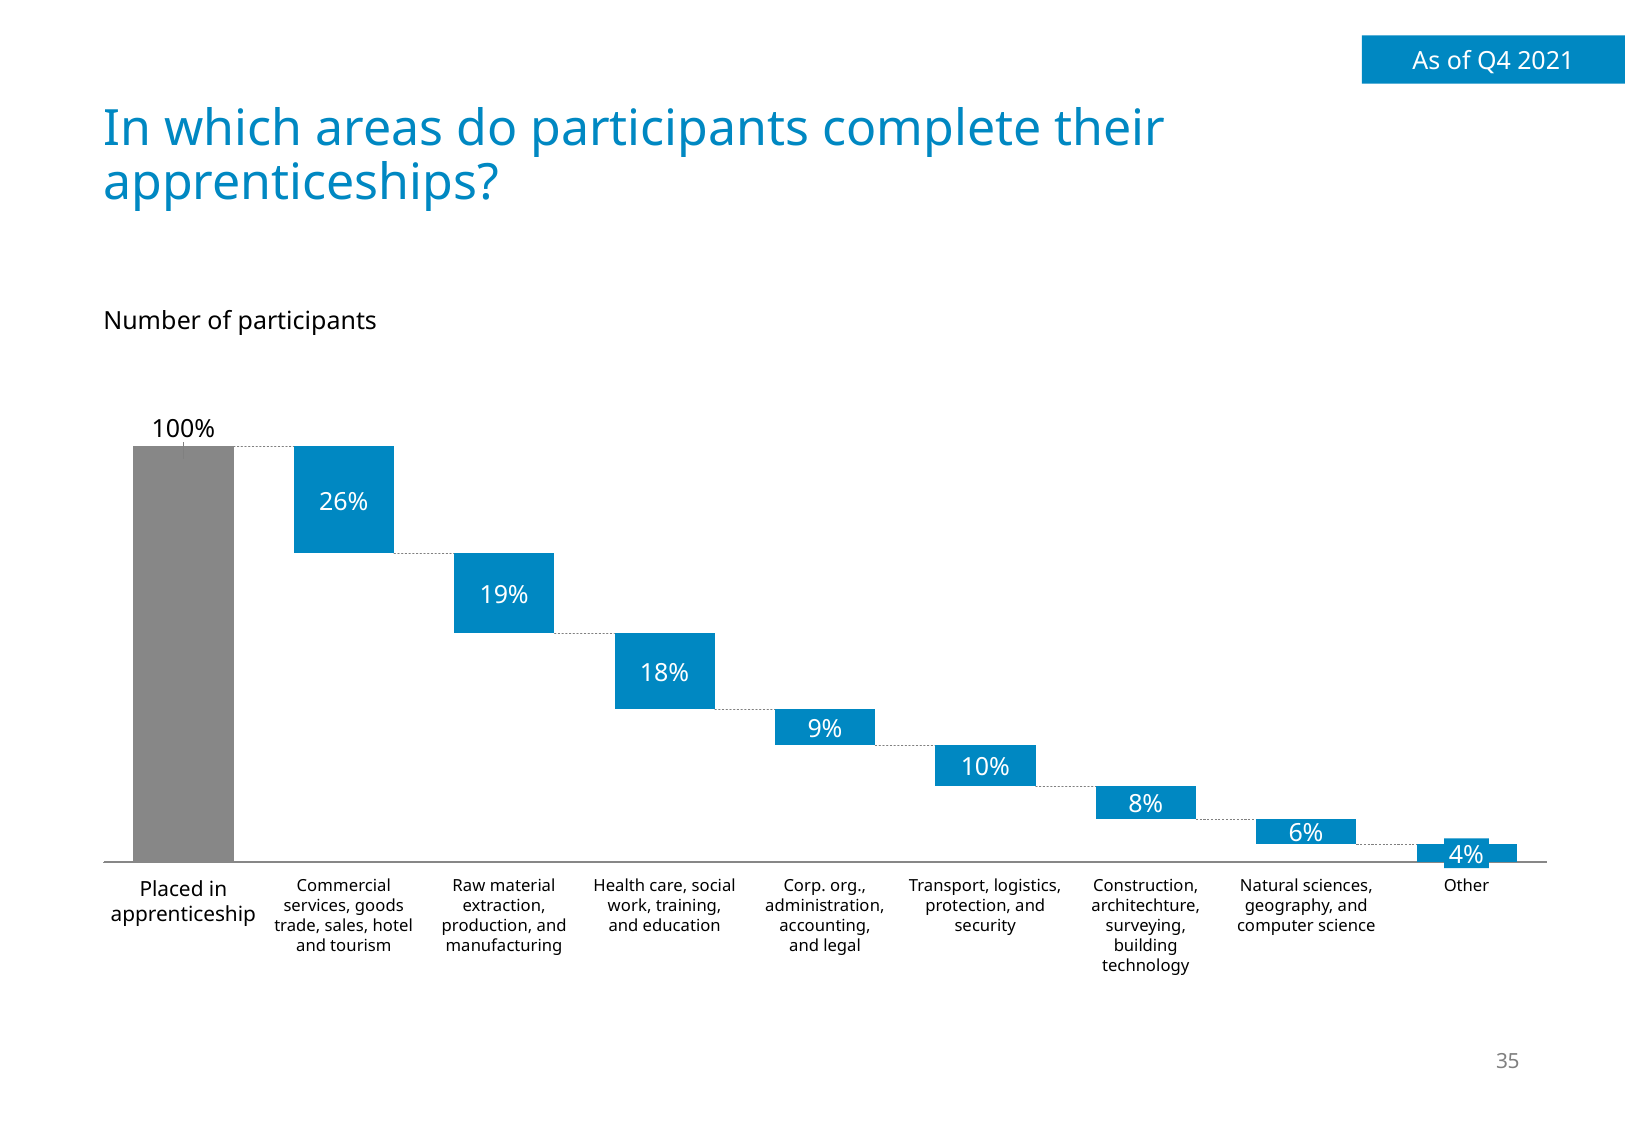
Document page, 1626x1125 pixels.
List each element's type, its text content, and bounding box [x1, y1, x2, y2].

text_box Commercial services, goods trade, sales, hotel and tourism [273, 877, 414, 956]
text_box Placed in apprenticeship [109, 877, 257, 926]
text_box Health care, social work, training, and education [592, 877, 737, 936]
text_box Raw material extraction, production, and manufacturing [441, 877, 568, 956]
text_box Construction, architechture, surveying, building technology [1072, 877, 1220, 956]
text_box Other [1442, 877, 1491, 896]
title In which areas do participants complete their apprenticeships? [103, 102, 1524, 291]
text_box As of Q4 2021 [1361, 35, 1625, 84]
text_box Natural sciences, geography, and computer science [1236, 877, 1376, 936]
chart [89, 367, 1561, 877]
text_box Transport, logistics, protection, and security [908, 877, 1062, 936]
text_box Corp. org., administration, accounting, and legal [764, 877, 886, 956]
text_box Number of participants [103, 304, 375, 365]
